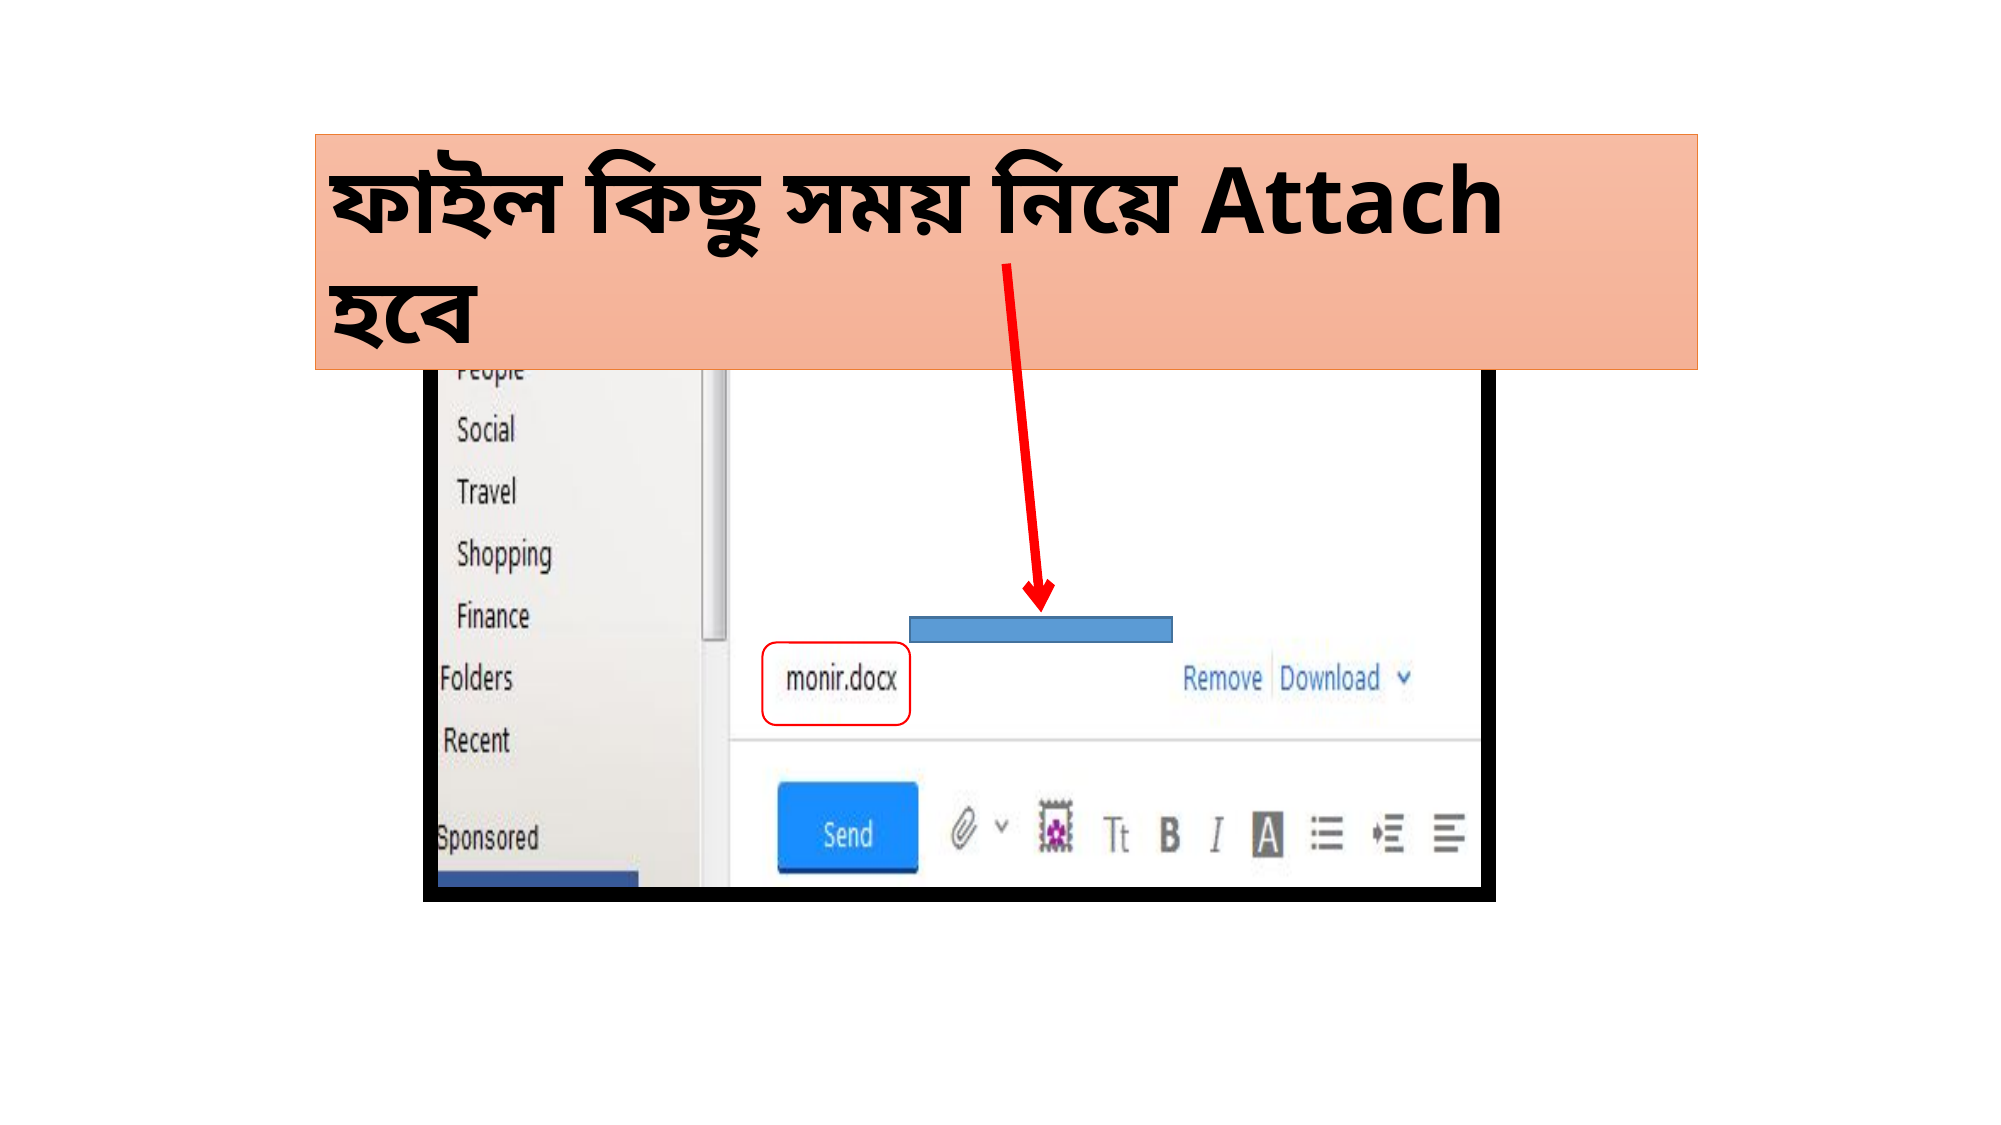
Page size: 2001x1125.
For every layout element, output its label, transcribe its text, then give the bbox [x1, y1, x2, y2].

text_box ফাইল কিছু সময় নিয়ে Attach হবে [315, 134, 1698, 370]
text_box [1006, 263, 1042, 613]
picture [437, 337, 1482, 888]
